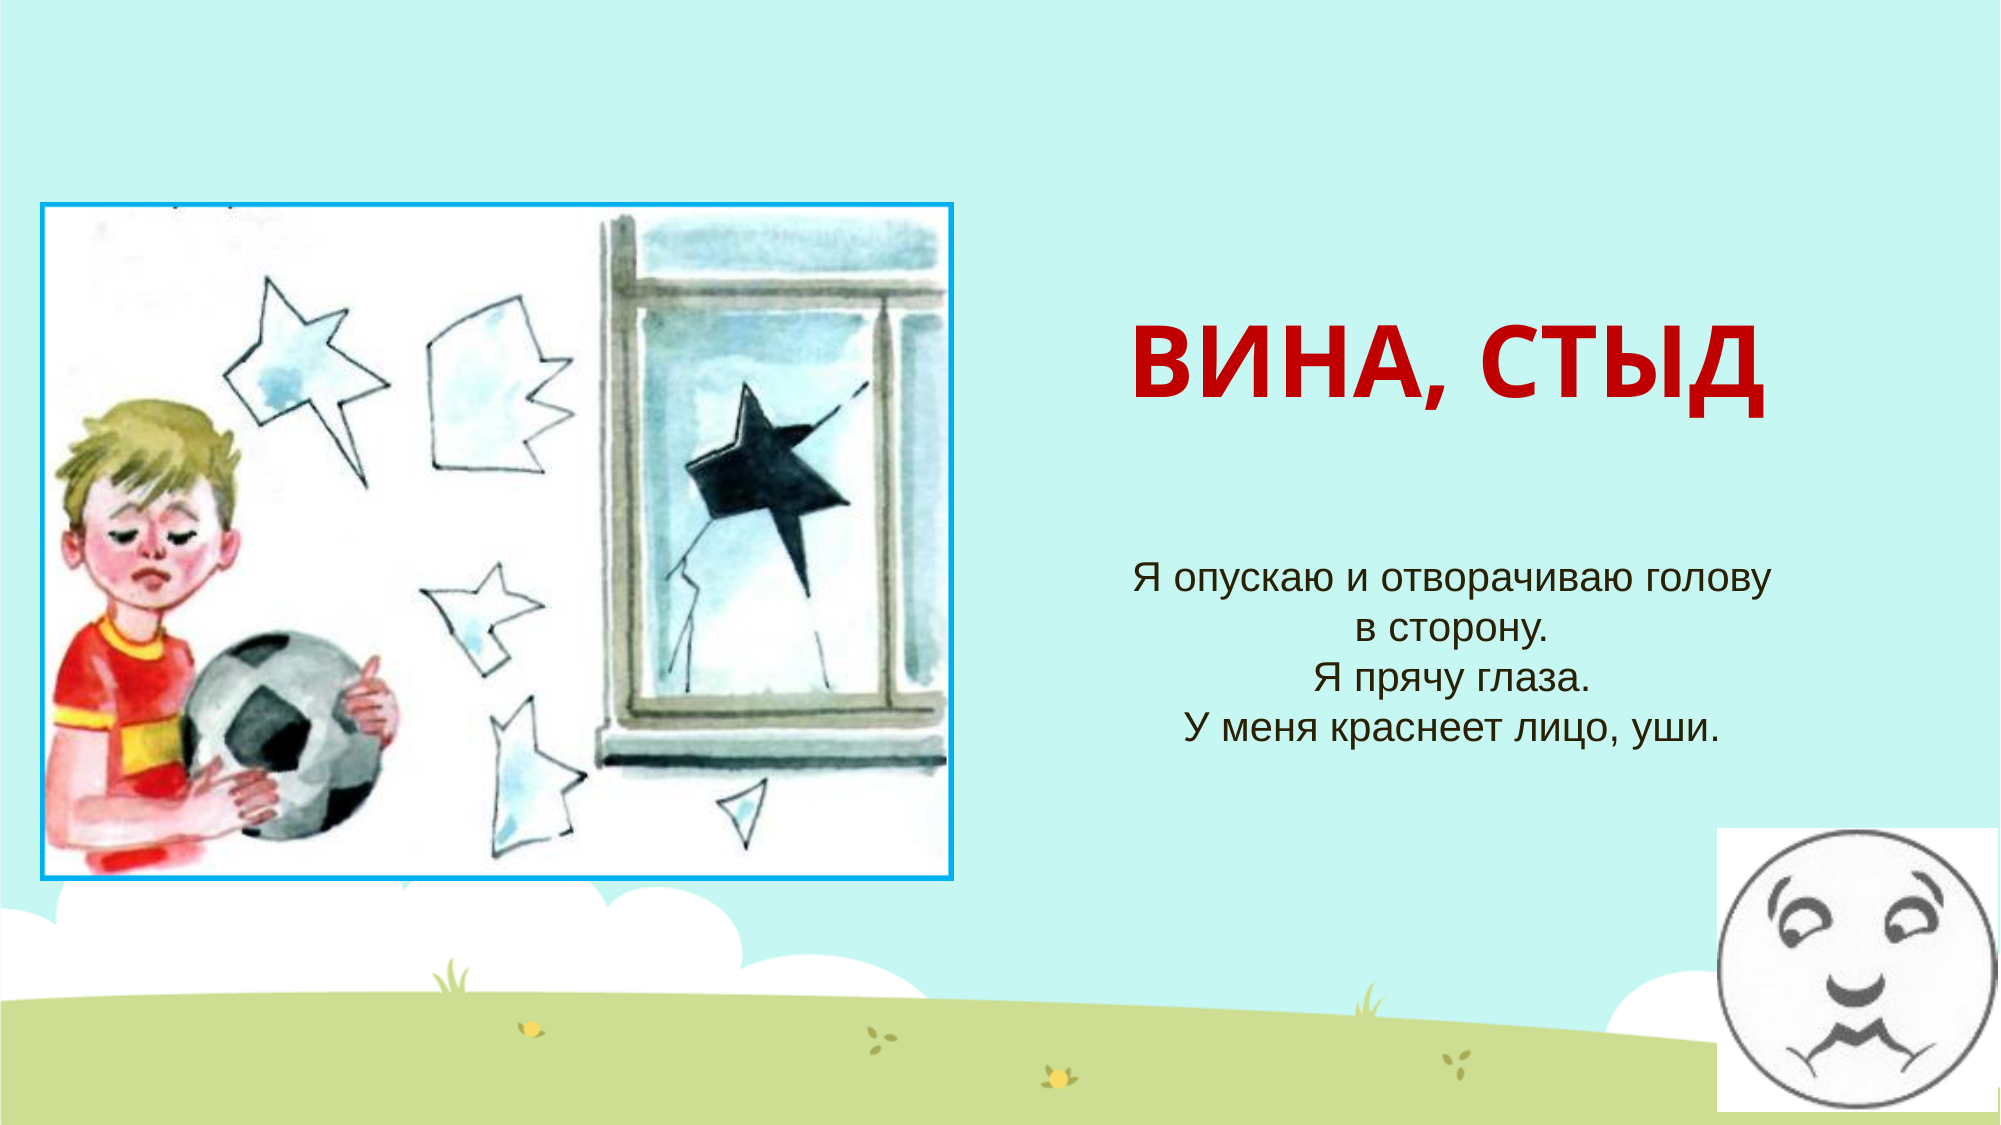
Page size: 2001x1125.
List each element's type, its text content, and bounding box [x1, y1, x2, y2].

text_box Я опускаю и отворачиваю голову в сторону. Я прячу глаза. У меня краснеет лицо, уши. [1101, 542, 1803, 847]
text_box ВИНА, СТЫД [959, 289, 1934, 515]
picture [0, 0, 2001, 1125]
